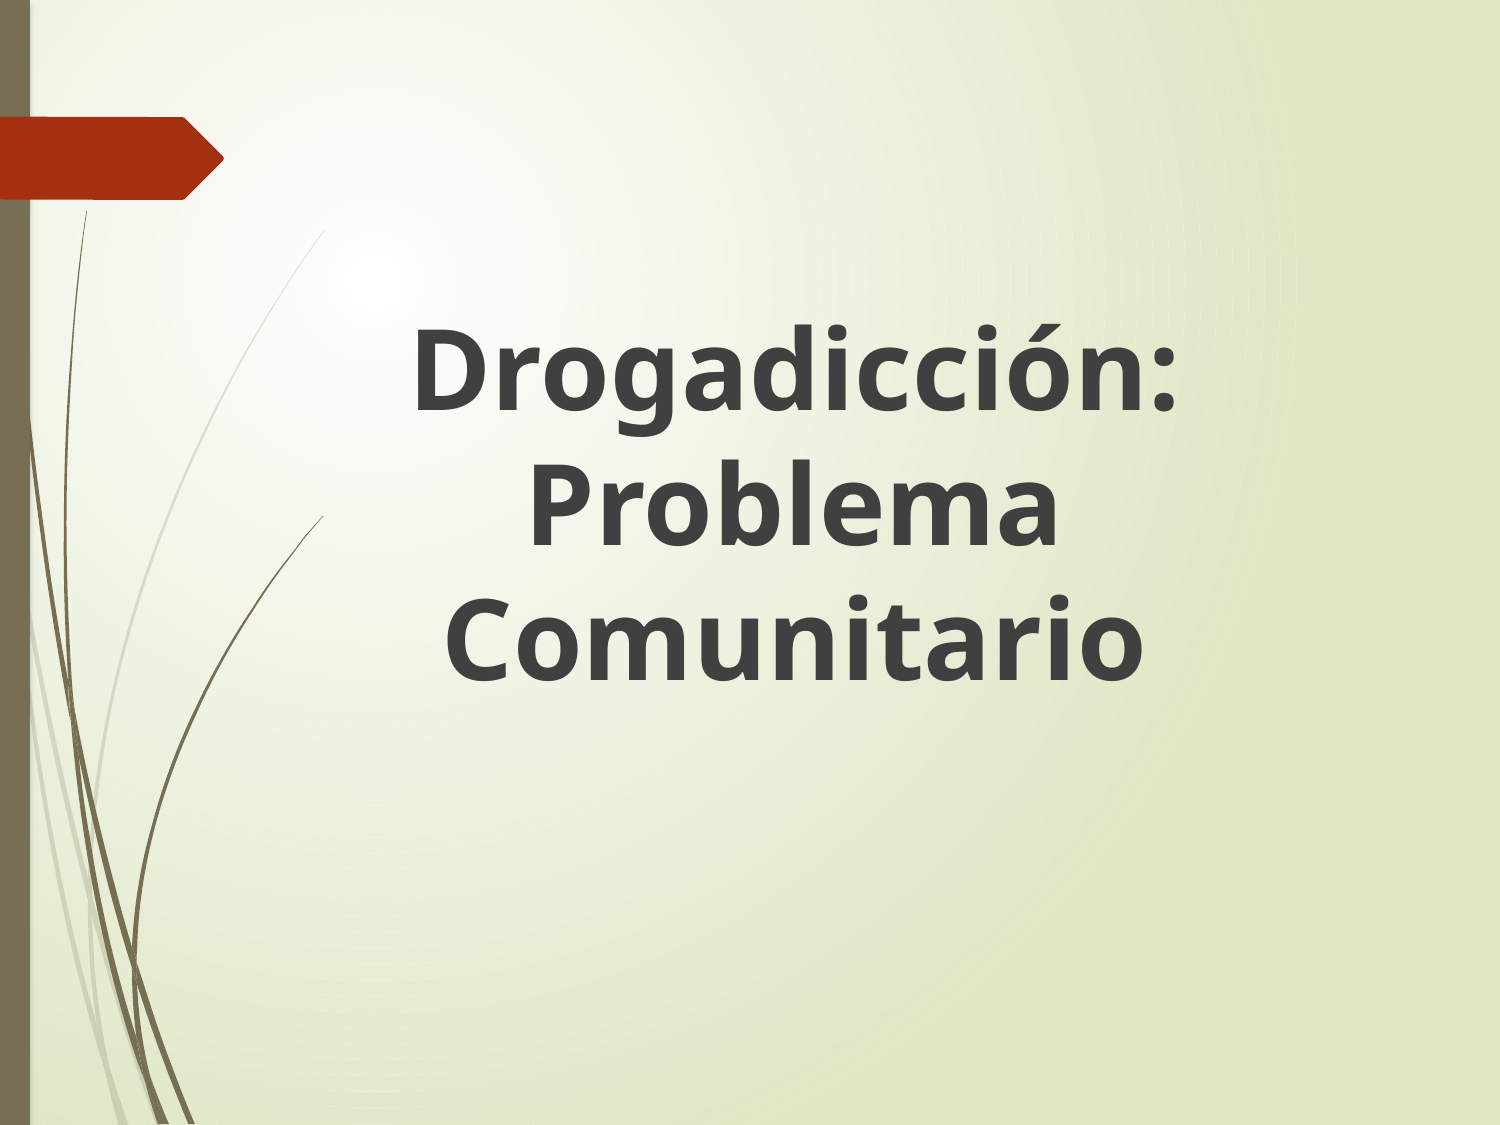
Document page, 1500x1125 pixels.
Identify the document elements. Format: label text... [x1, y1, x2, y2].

list Drogadicción: Problema Comunitario [253, 290, 1336, 911]
